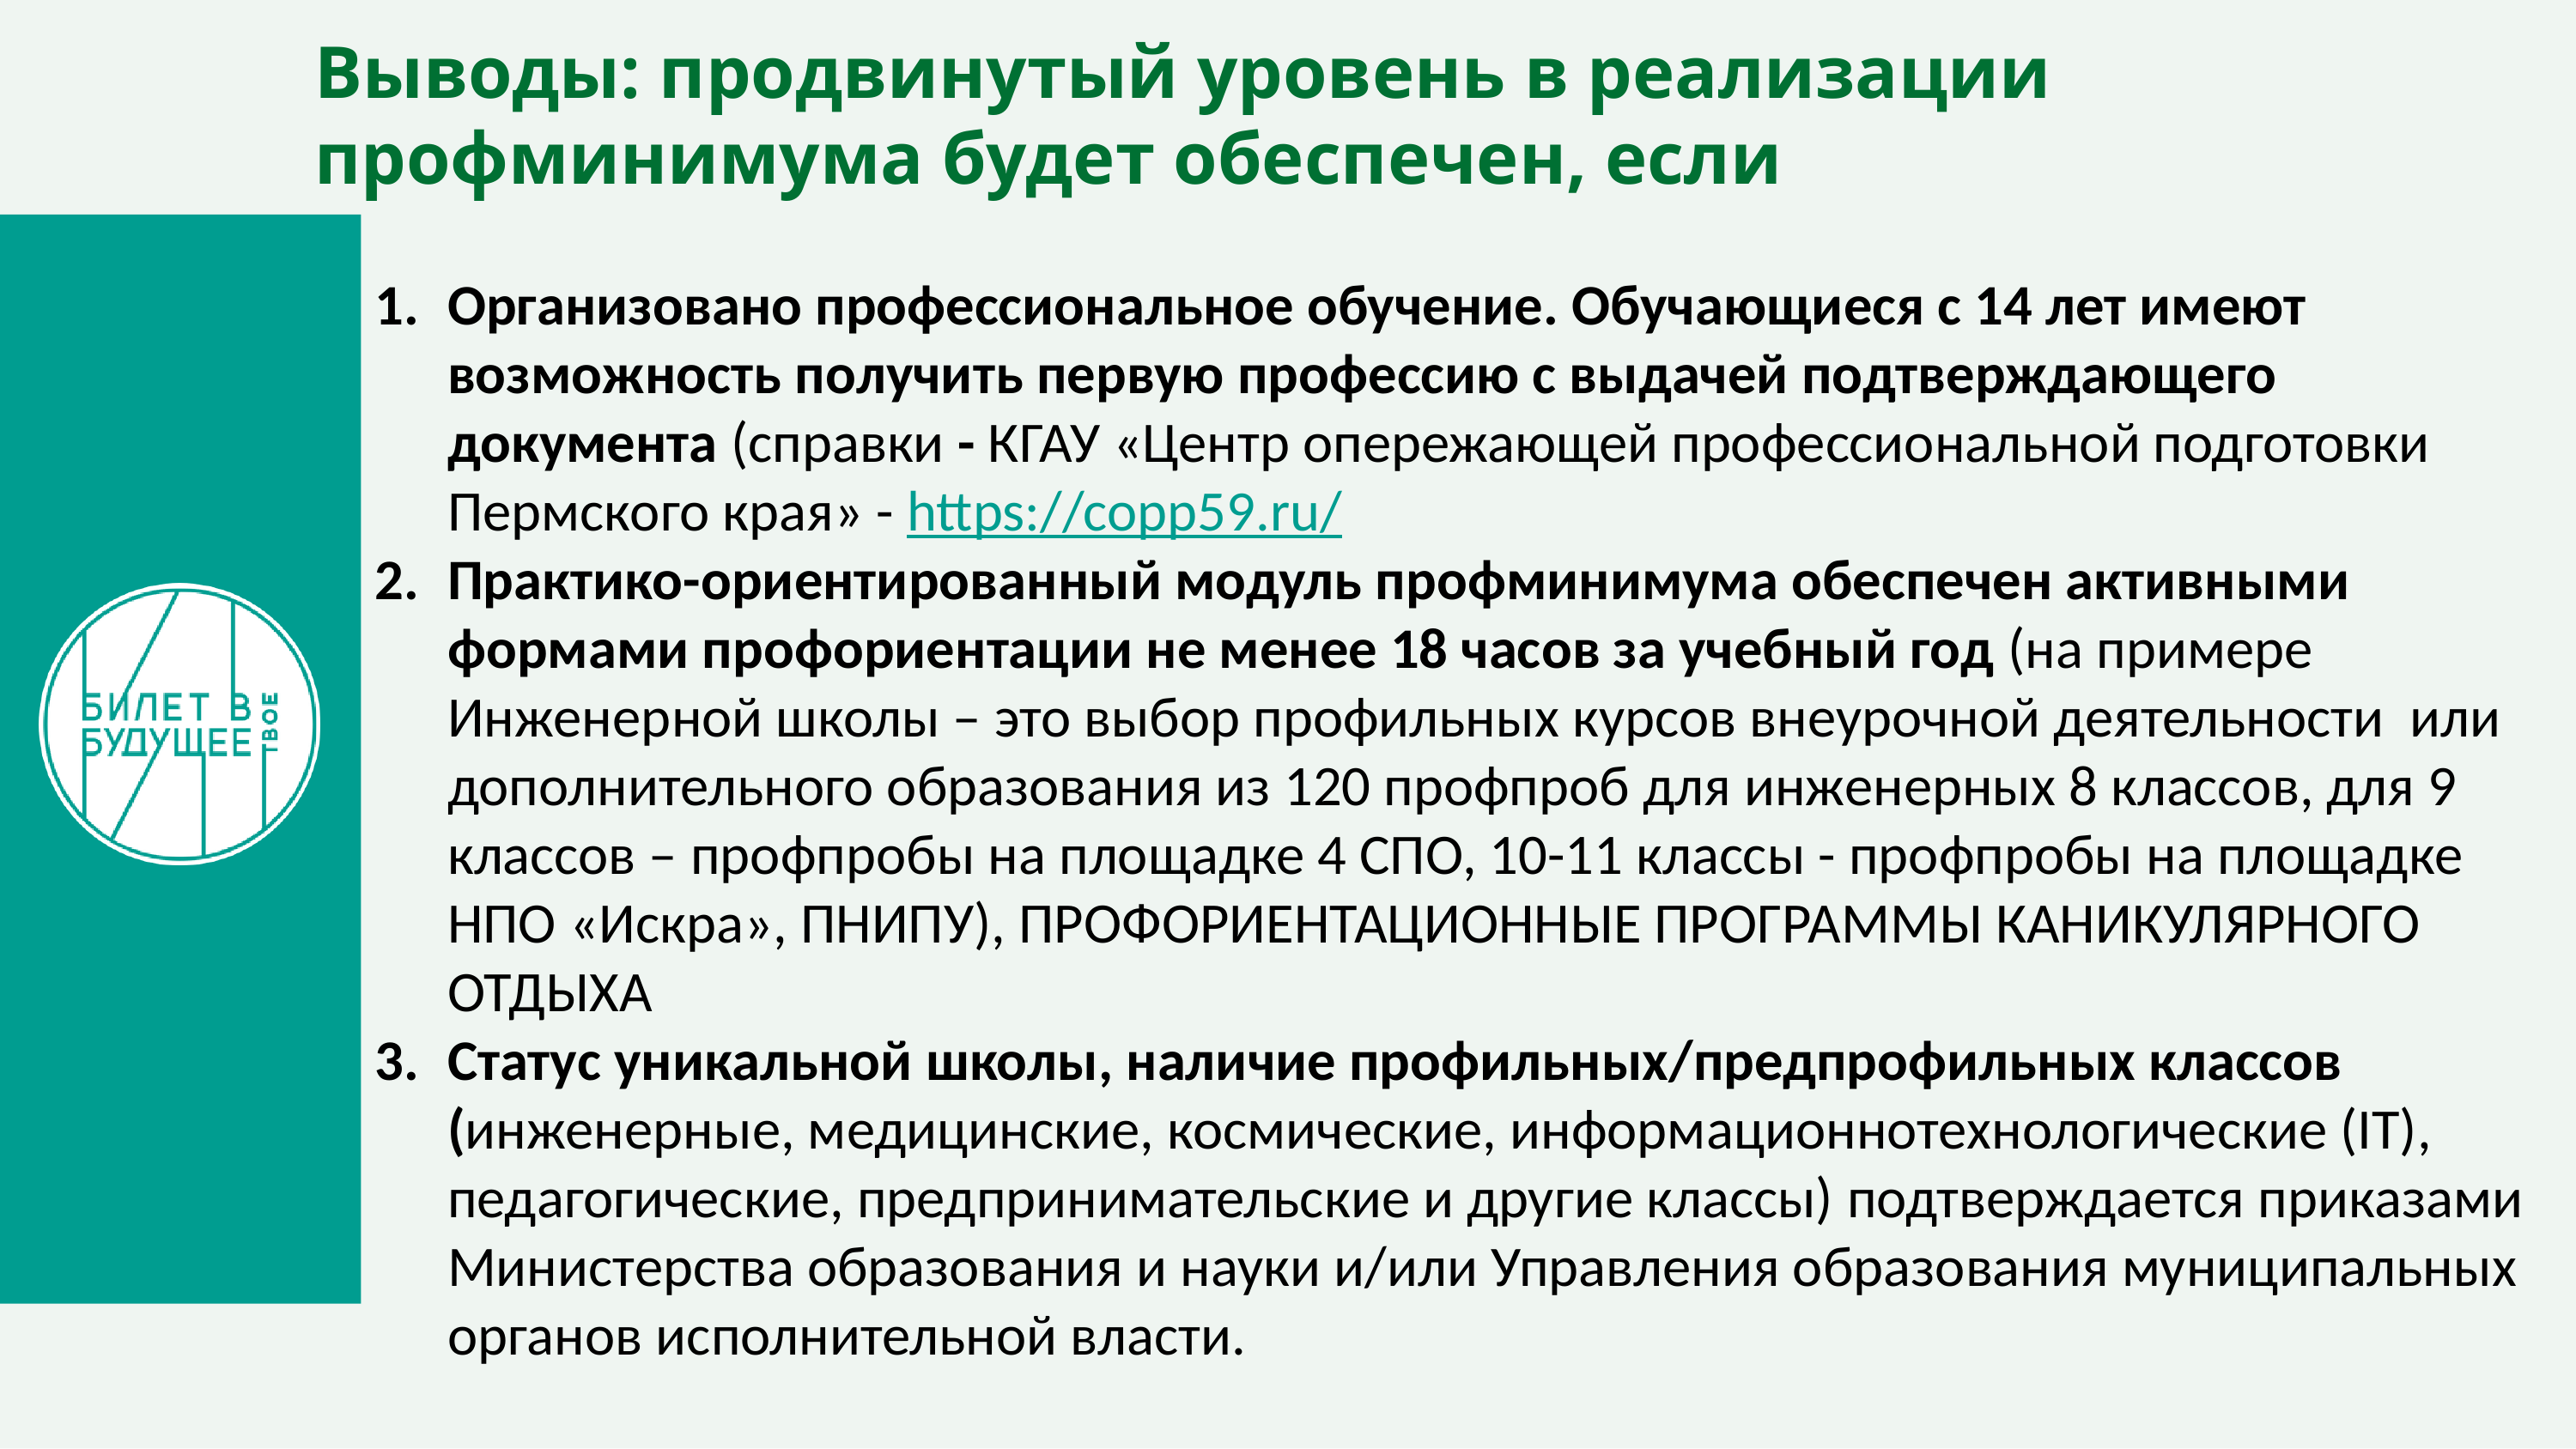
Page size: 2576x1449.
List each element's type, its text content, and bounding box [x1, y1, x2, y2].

title Выводы: продвинутый уровень в реализации профминимума будет обеспечен, если [314, 26, 2526, 200]
text_box Организовано профессиональное обучение. Обучающиеся с 14 лет имеют возможность получить первую профессию с выдачей подтверждающего документа (справки - КГАУ «Центр опережающей профессиональной подготовки Пермского края» - https://copp59.ru/ Практико-ориентированный модуль профминимума обеспечен активными формами профориентации не менее 18 часов за учебный год (на примере Инженерной школы – это выбор профильных курсов внеурочной деятельности или дополнительного образования из 120 профпроб для инженерных 8 классов, для 9 классов – профпробы на площадке 4 СПО, 10-11 классы - профпробы на площадке НПО «Искра», ПНИПУ), ПРОФОРИЕНТАЦИОННЫЕ ПРОГРАММЫ КАНИКУЛЯРНОГО ОТДЫХА Статус уникальной школы, наличие профильных/предпрофильных классов (инженерные, медицинские, космические, информационнотехнологические (IT), педагогические, предпринимательские и другие классы) подтверждается приказами Министерства образования и науки и/или Управления образования муниципальных органов исполнительной власти. [361, 261, 2546, 1373]
picture [38, 583, 321, 865]
